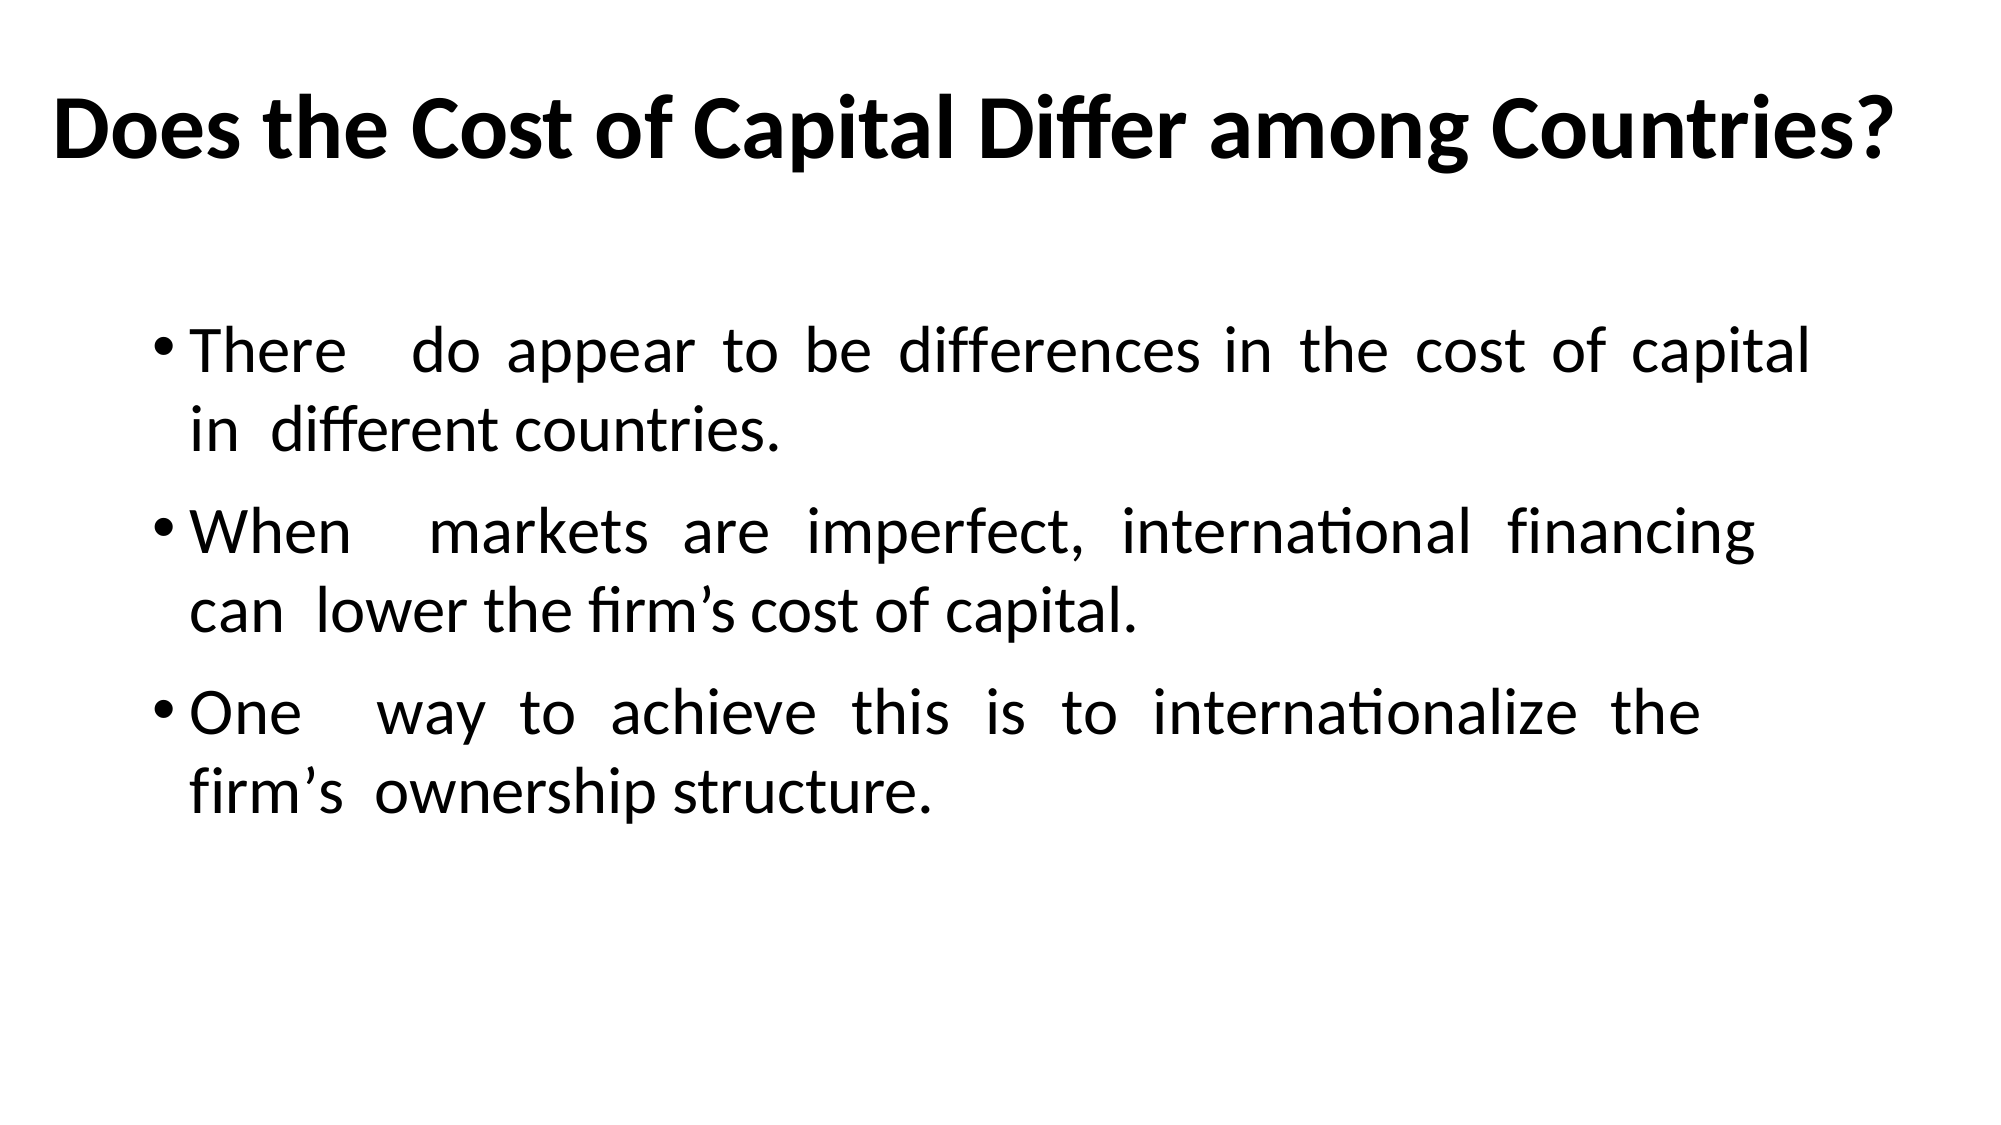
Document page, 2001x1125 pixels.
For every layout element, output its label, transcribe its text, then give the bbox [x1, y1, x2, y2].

title Does the Cost of Capital Differ among Countries? [50, 65, 1909, 256]
text_box There do appear to be differences in the cost of capital in different countries. When markets are imperfect, international financing can lower the firm’s cost of capital. One way to achieve this is to internationalize the firm’s ownership structure. [150, 300, 1850, 828]
